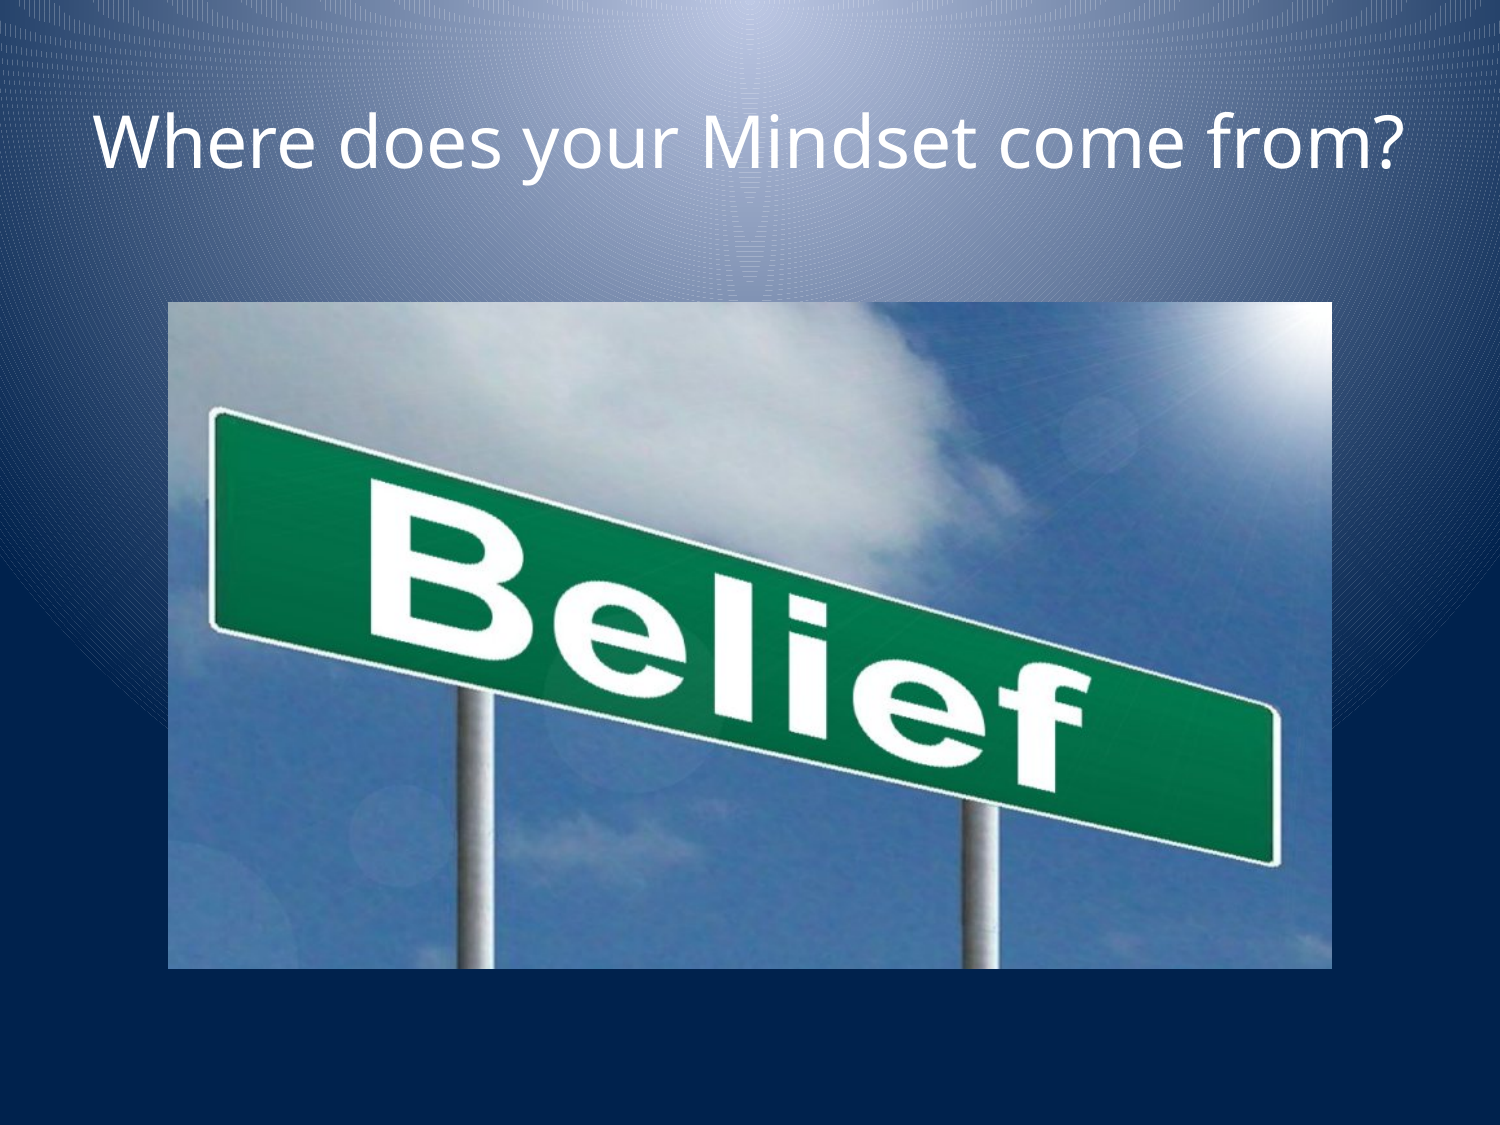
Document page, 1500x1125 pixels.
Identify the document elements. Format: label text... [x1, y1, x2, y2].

picture [168, 302, 1332, 969]
title Where does your Mindset come from? [75, 45, 1425, 233]
